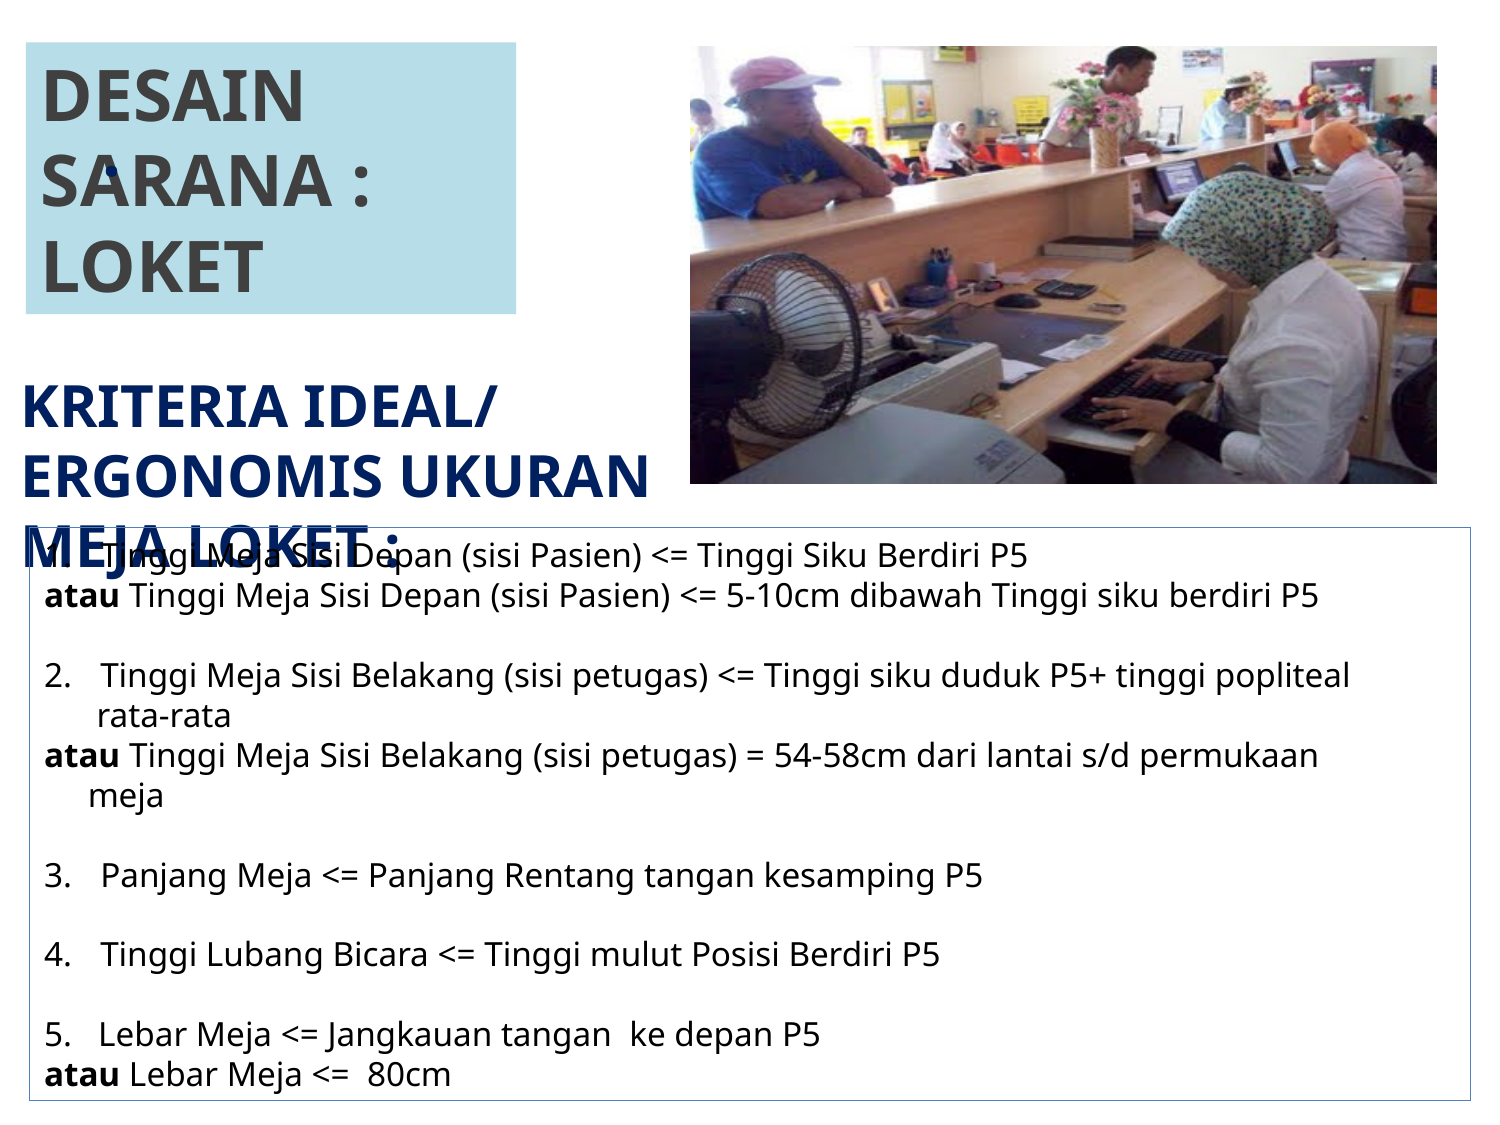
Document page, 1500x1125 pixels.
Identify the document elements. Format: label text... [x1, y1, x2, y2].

text_box Tinggi Meja Sisi Depan (sisi Pasien) <= Tinggi Siku Berdiri P5 atau Tinggi Meja Sisi Depan (sisi Pasien) <= 5-10cm dibawah Tinggi siku berdiri P5 Tinggi Meja Sisi Belakang (sisi petugas) <= Tinggi siku duduk P5+ tinggi popliteal rata-rata atau Tinggi Meja Sisi Belakang (sisi petugas) = 54-58cm dari lantai s/d permukaan meja Panjang Meja <= Panjang Rentang tangan kesamping P5 Tinggi Lubang Bicara <= Tinggi mulut Posisi Berdiri P5 5. Lebar Meja <= Jangkauan tangan ke depan P5 atau Lebar Meja <= 80cm [29, 527, 1471, 1101]
title DESAIN SARANA : LOKET [25, 42, 517, 315]
picture [690, 46, 1437, 484]
text_box KRITERIA IDEAL/ ERGONOMIS UKURAN MEJA LOKET : [5, 361, 680, 587]
list . [53, 101, 1424, 527]
